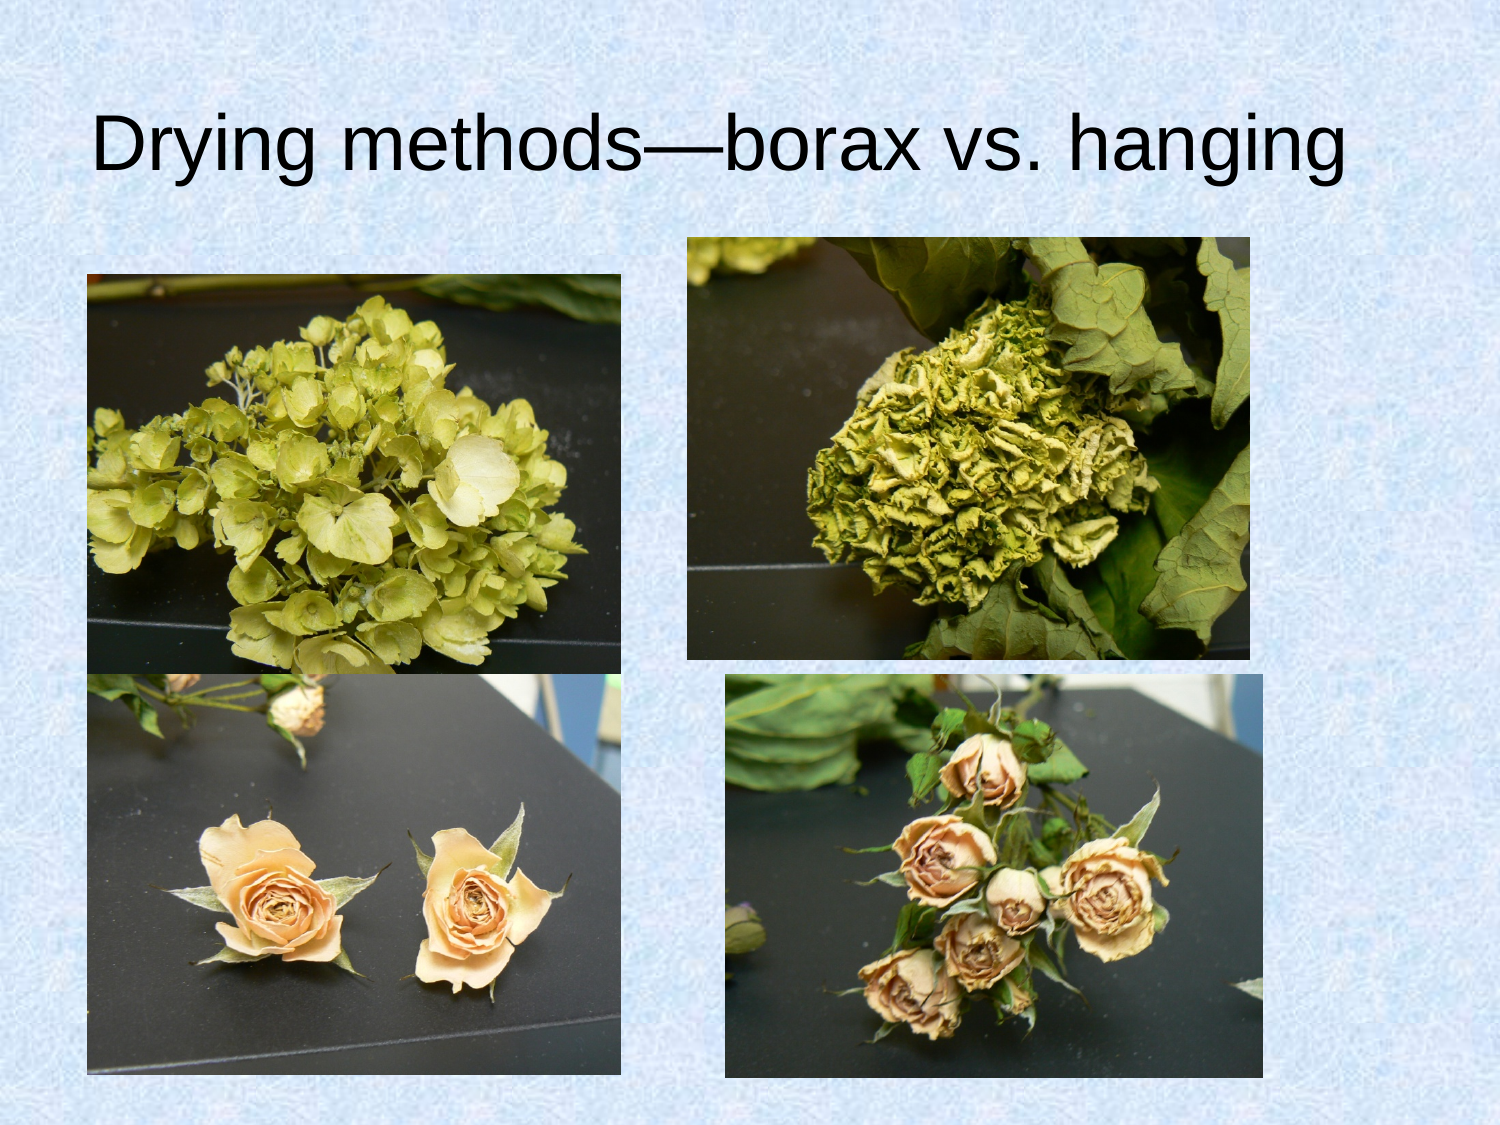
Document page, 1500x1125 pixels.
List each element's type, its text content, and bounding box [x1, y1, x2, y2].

picture [0, 0, 1500, 1125]
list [87, 274, 622, 674]
title Drying methods—borax vs. hanging [75, 45, 1425, 233]
